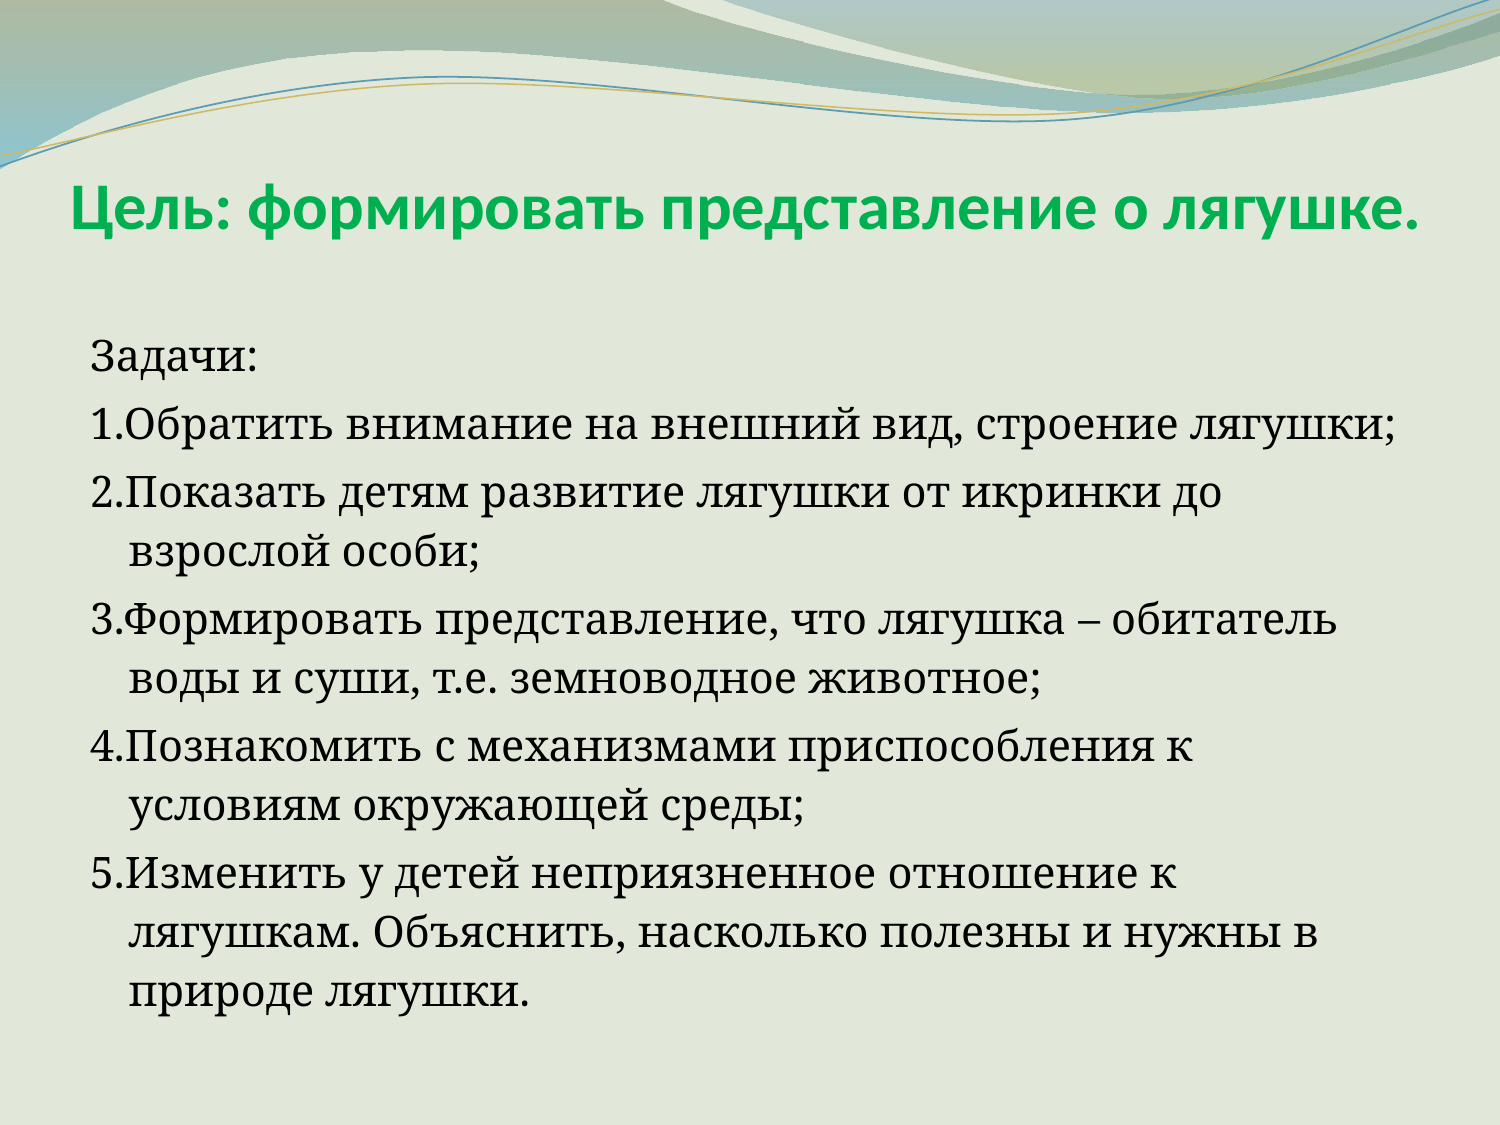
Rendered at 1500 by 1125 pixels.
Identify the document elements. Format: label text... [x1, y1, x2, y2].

list Задачи: 1.Обратить внимание на внешний вид, строение лягушки; 2.Показать детям развитие лягушки от икринки до взрослой особи; 3.Формировать представление, что лягушка – обитатель воды и суши, т.е. земноводное животное; 4.Познакомить с механизмами приспособления к условиям окружающей среды; 5.Изменить у детей неприязненное отношение к лягушкам. Объяснить, насколько полезны и нужны в природе лягушки. [75, 317, 1425, 1038]
title Цель: формировать представление о лягушке. [70, 58, 1500, 247]
